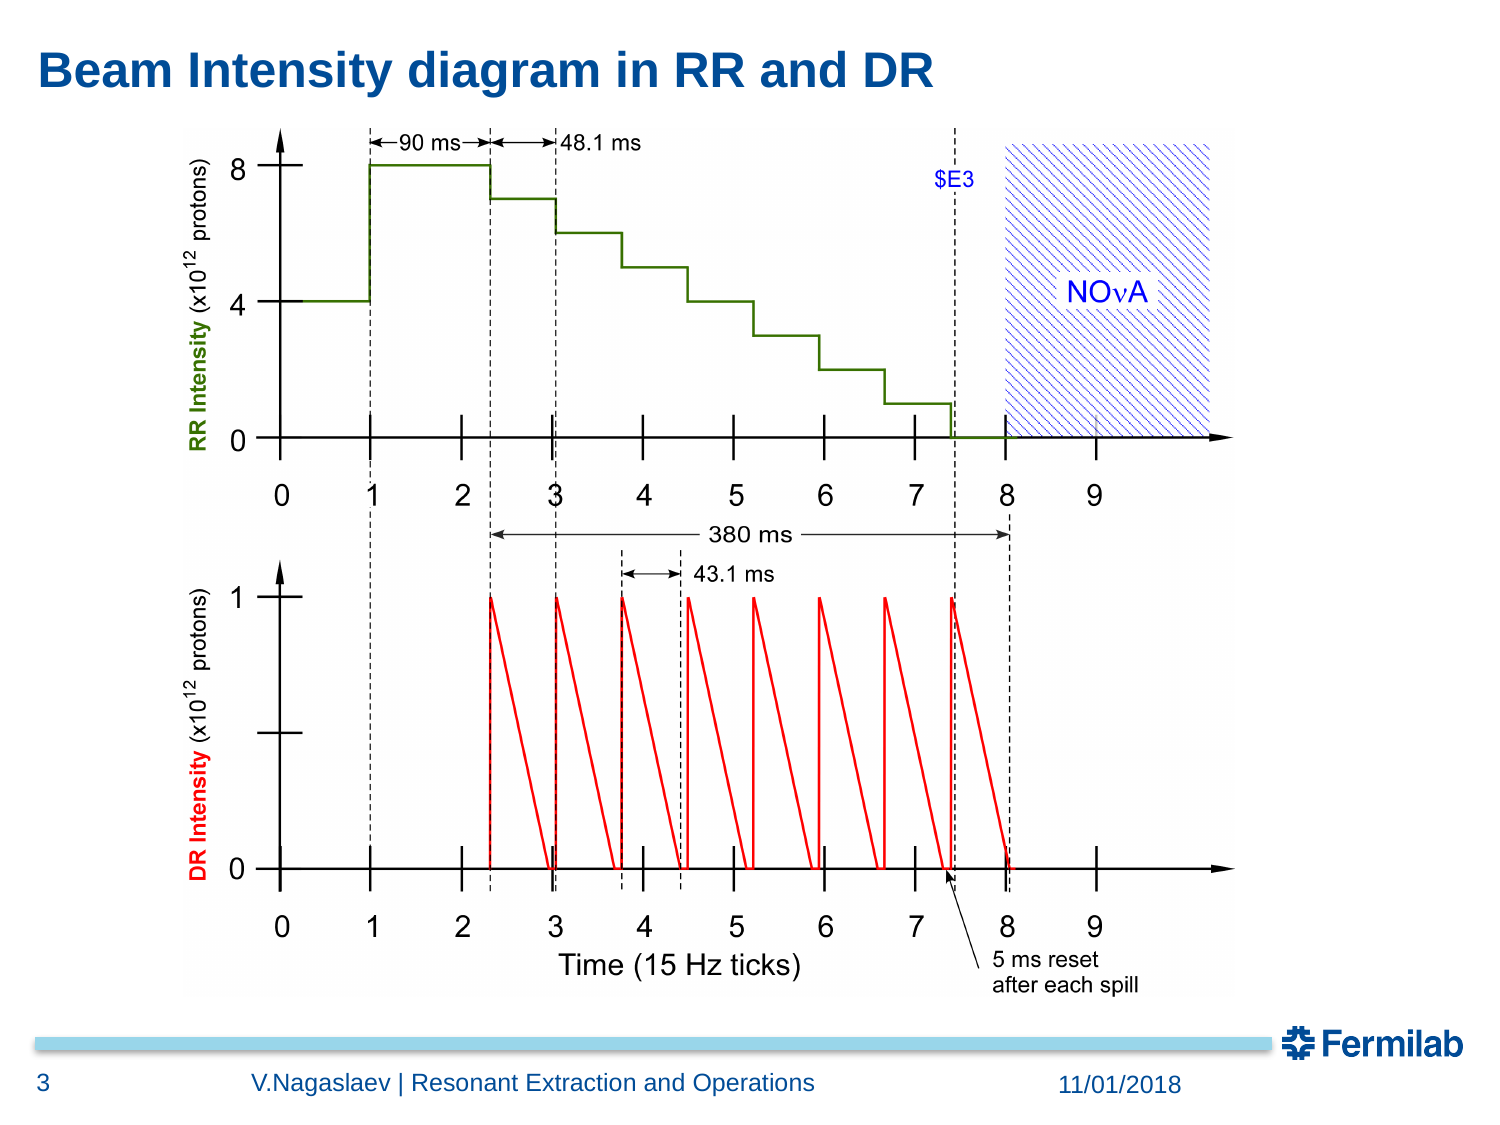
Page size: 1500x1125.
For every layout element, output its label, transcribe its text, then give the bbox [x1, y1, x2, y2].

footer V.Nagaslaev | Resonant Extraction and Operations [251, 1066, 1279, 1107]
picture [1282, 1026, 1463, 1060]
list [182, 128, 1235, 997]
slide_number 3 [36, 1066, 105, 1106]
title Beam Intensity diagram in RR and DR [37, 18, 1463, 98]
